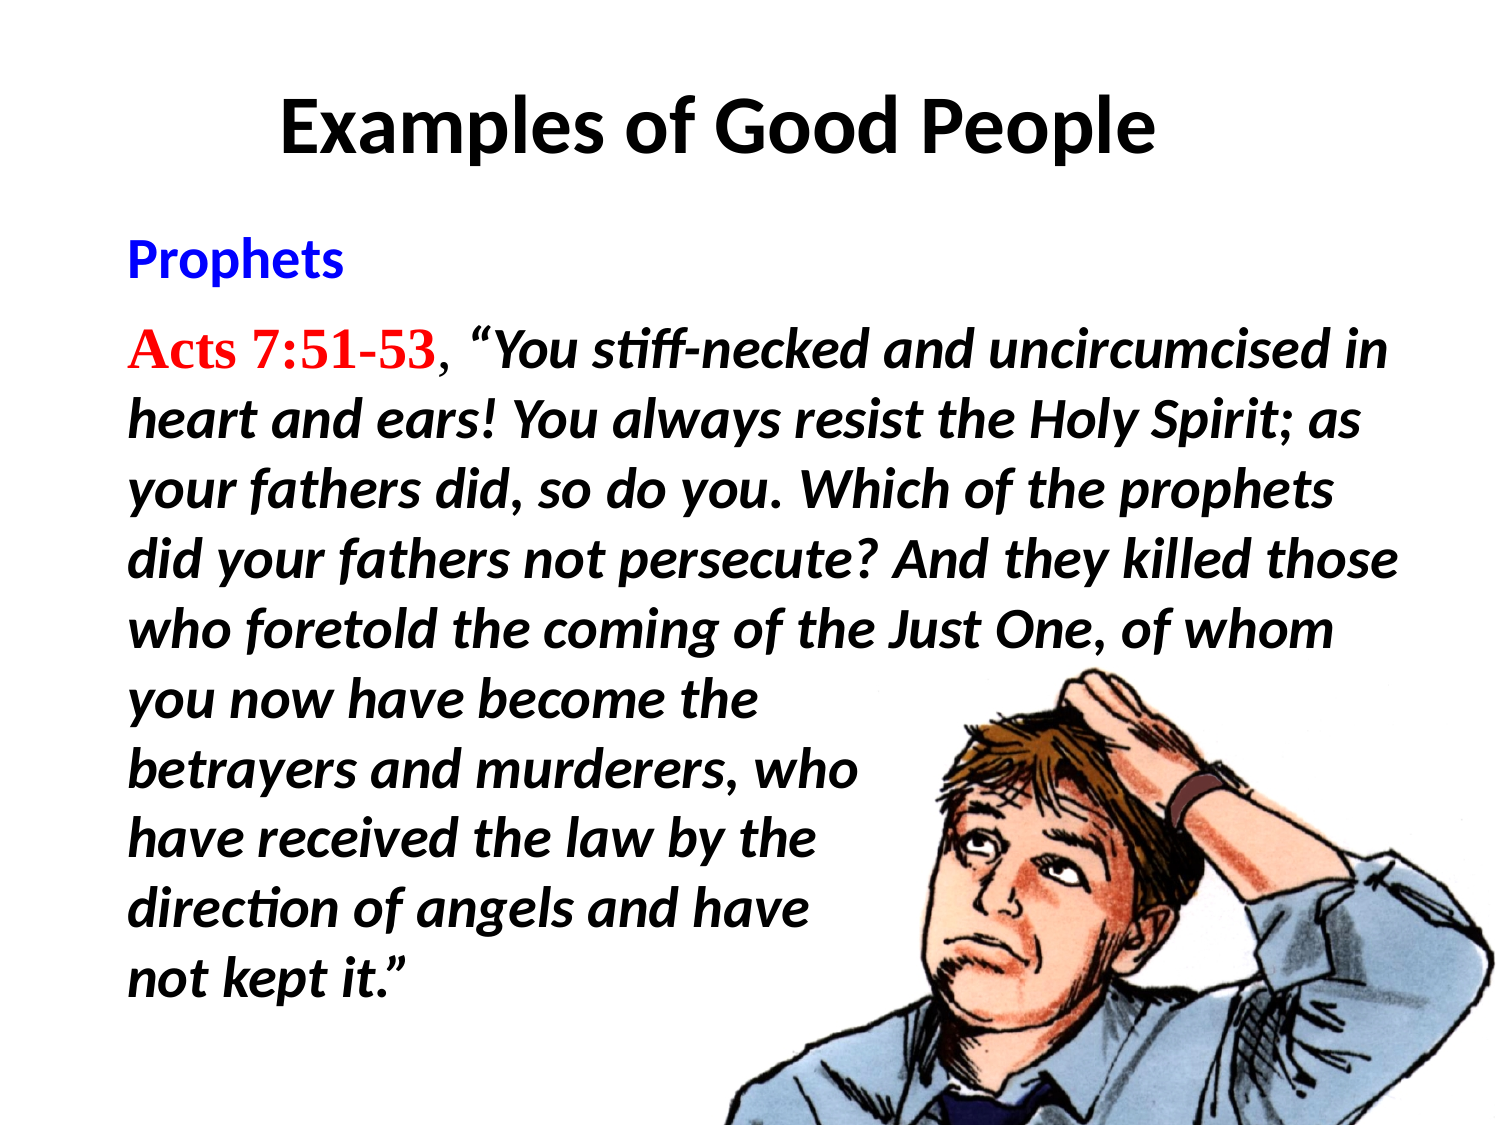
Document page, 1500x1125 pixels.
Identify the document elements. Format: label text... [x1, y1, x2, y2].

text_box Examples of Good People [137, 62, 1300, 178]
picture [711, 637, 1500, 1125]
text_box Prophets Acts 7:51-53, “You stiff-necked and uncircumcised in heart and ears! You always resist the Holy Spirit; as your fathers did, so do you. Which of the prophets did your fathers not persecute? And they killed those who foretold the coming of the Just One, of whom you now have become the betrayers and murderers, who have received the law by the direction of angels and have not kept it.” [112, 212, 1438, 1017]
